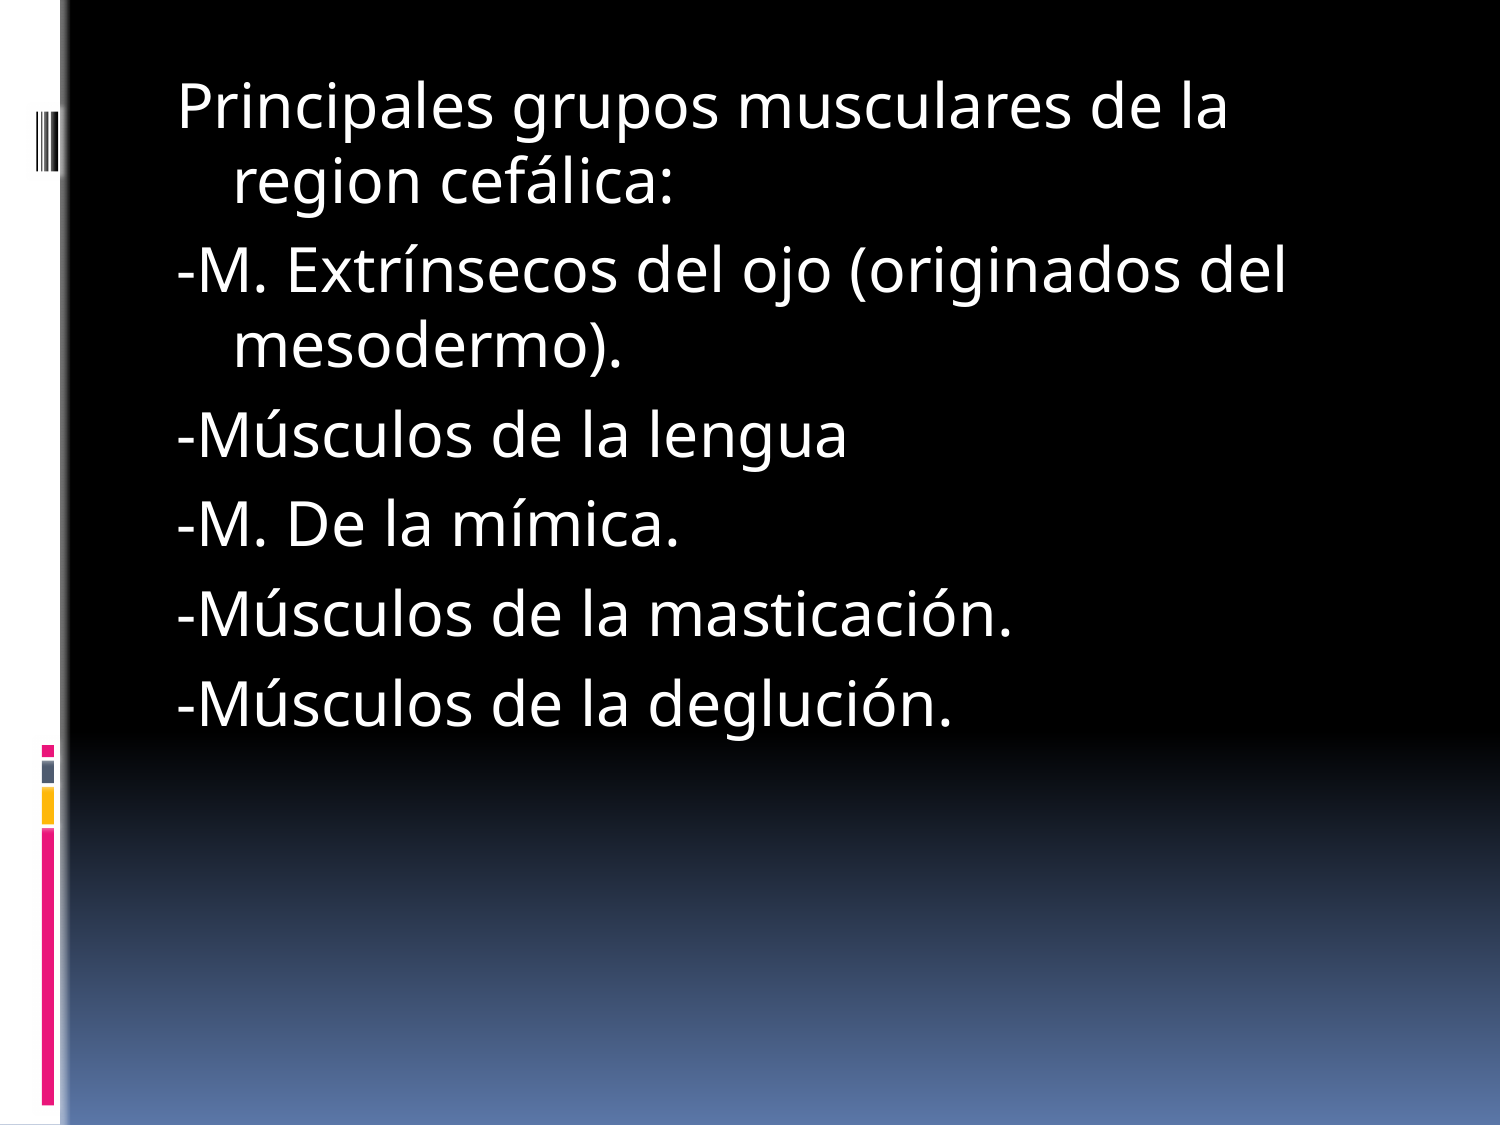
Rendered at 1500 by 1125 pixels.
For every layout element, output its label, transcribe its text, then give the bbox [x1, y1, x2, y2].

list Principales grupos musculares de la region cefálica: -M. Extrínsecos del ojo (originados del mesodermo). -Músculos de la lengua -M. De la mímica. -Músculos de la masticación. -Músculos de la deglución. [150, 58, 1425, 1043]
